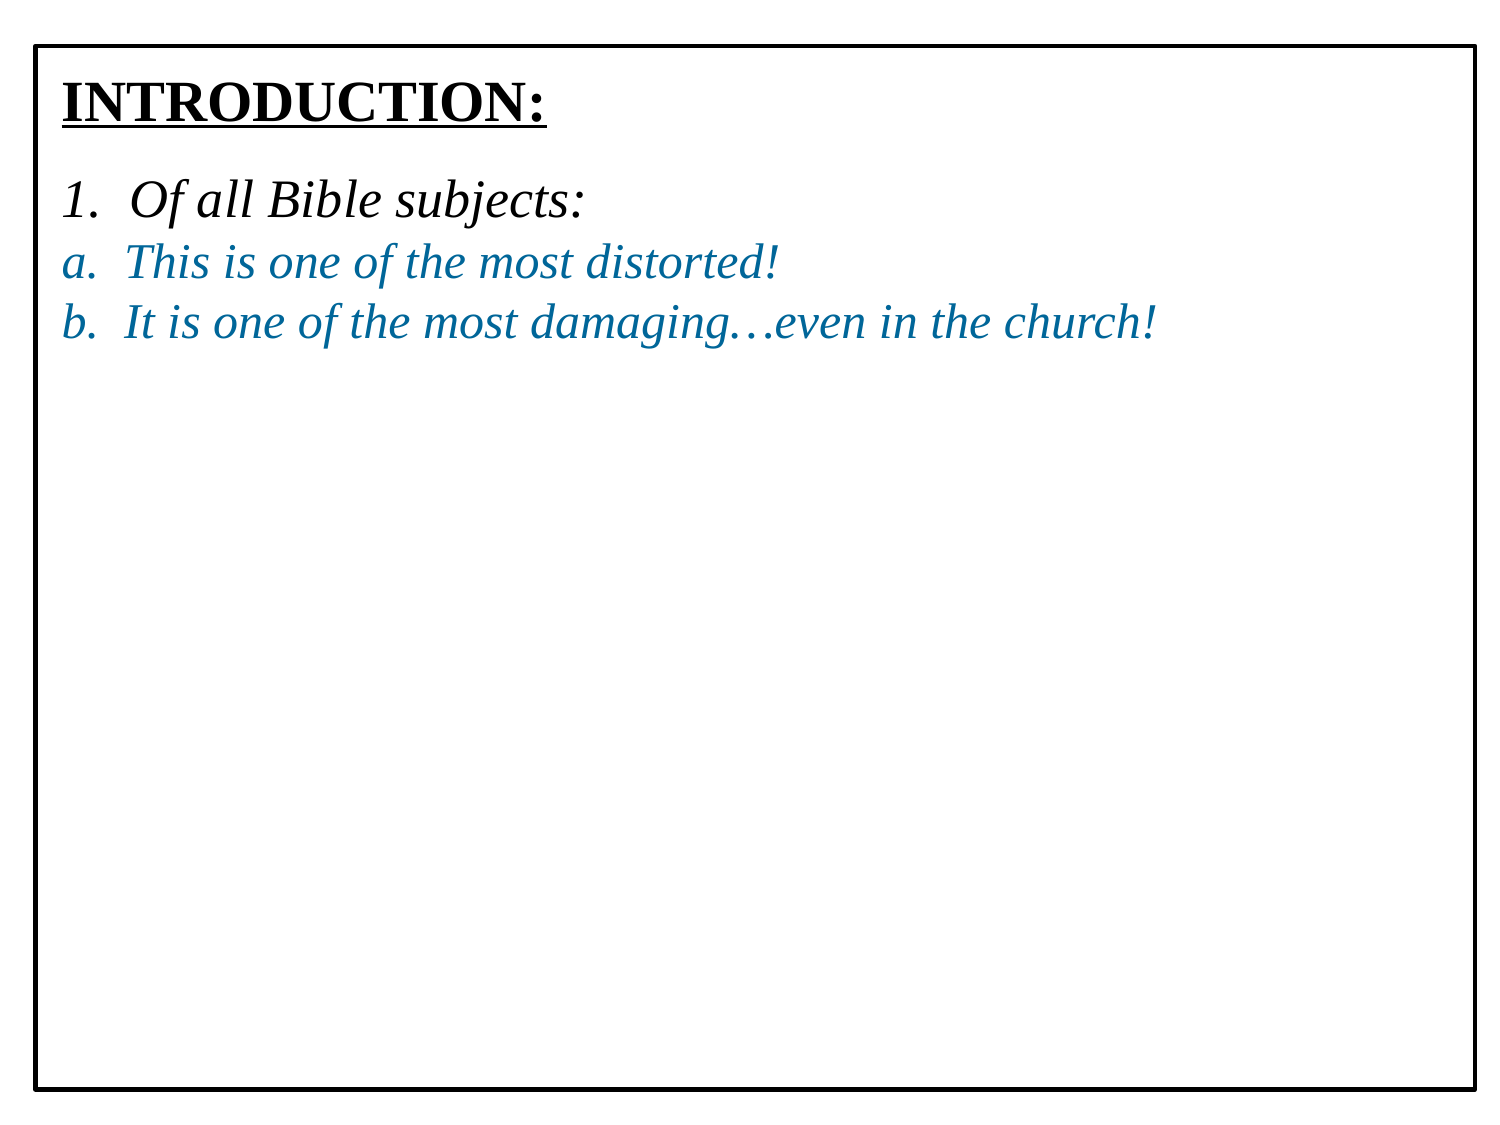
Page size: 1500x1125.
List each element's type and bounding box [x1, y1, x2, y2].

text_box [33, 44, 1477, 1092]
